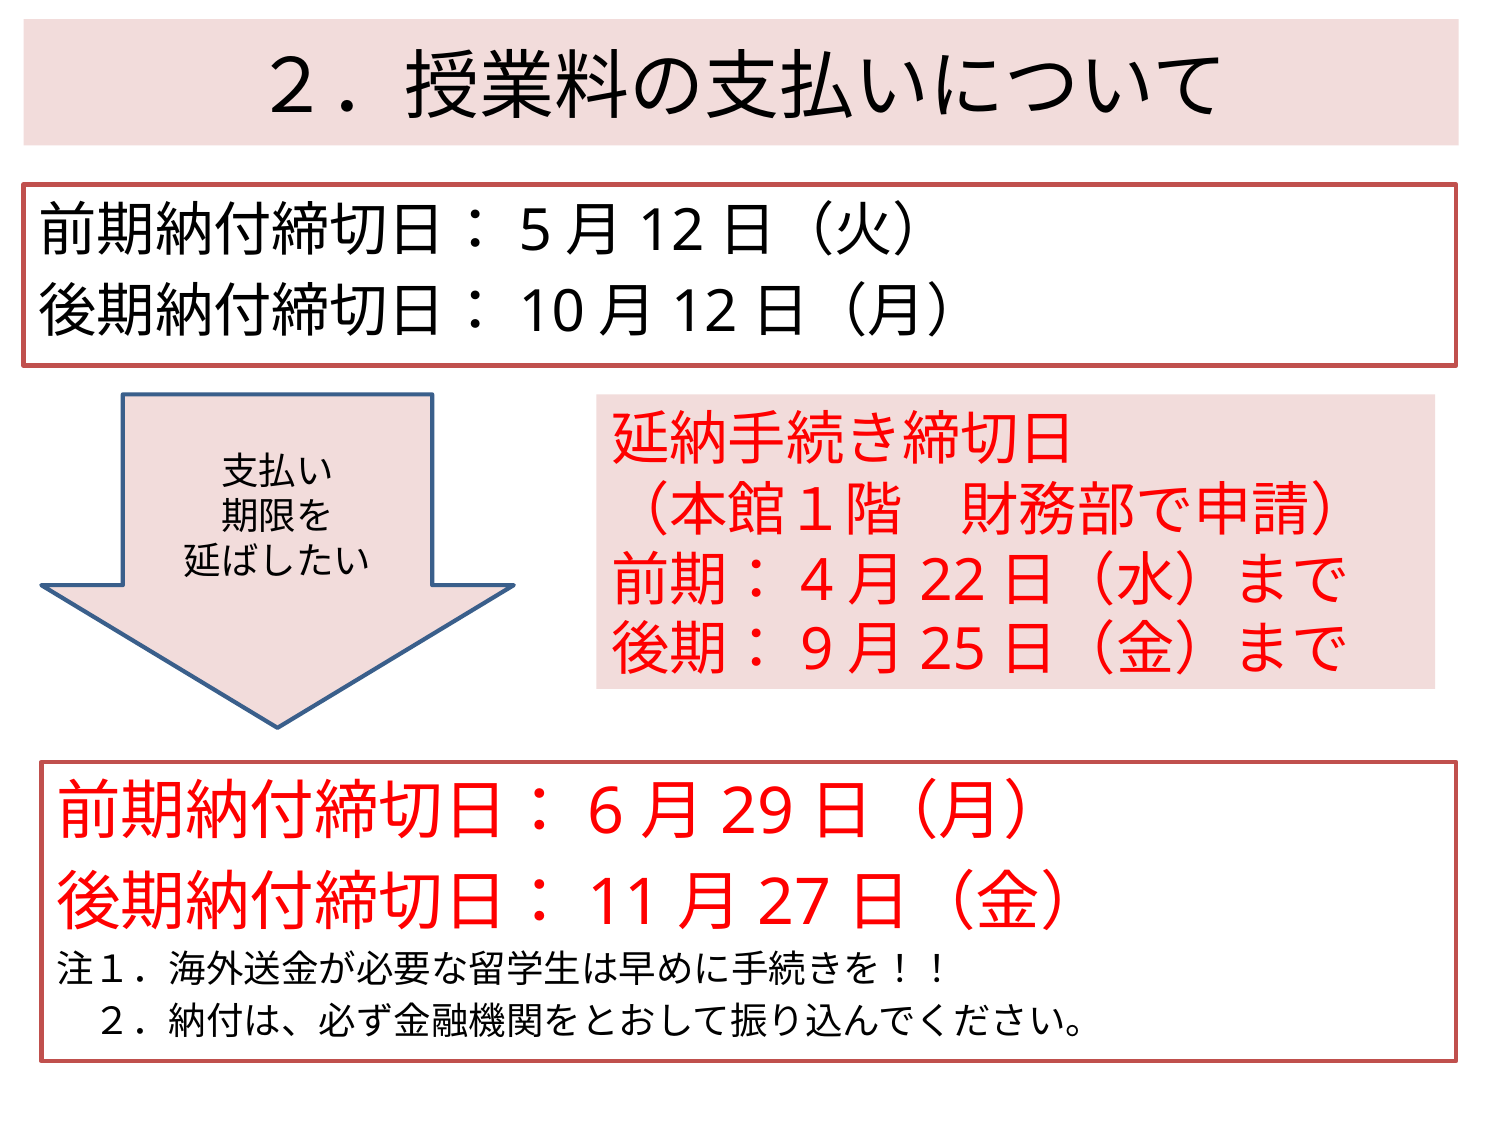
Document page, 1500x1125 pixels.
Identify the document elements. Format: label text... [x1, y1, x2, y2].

text_box 延納手続き締切日 （本館１階 財務部で申請） 前期：4月22日（水）まで 後期：9月25日（金）まで [596, 394, 1436, 689]
title ２．授業料の支払いについて [23, 19, 1459, 146]
list 前期納付締切日：5月12日（火） 後期納付締切日：10月12日（月） [23, 184, 1457, 366]
text_box 前期納付締切日：6月29日（月） 後期納付締切日：11月27日（金） 注１．海外送金が必要な留学生は早めに手続きを！！ ２．納付は、必ず金融機関をとおして振り込んでください。 [41, 762, 1457, 1061]
text_box 支払い 期限を 延ばしたい [39, 392, 516, 730]
